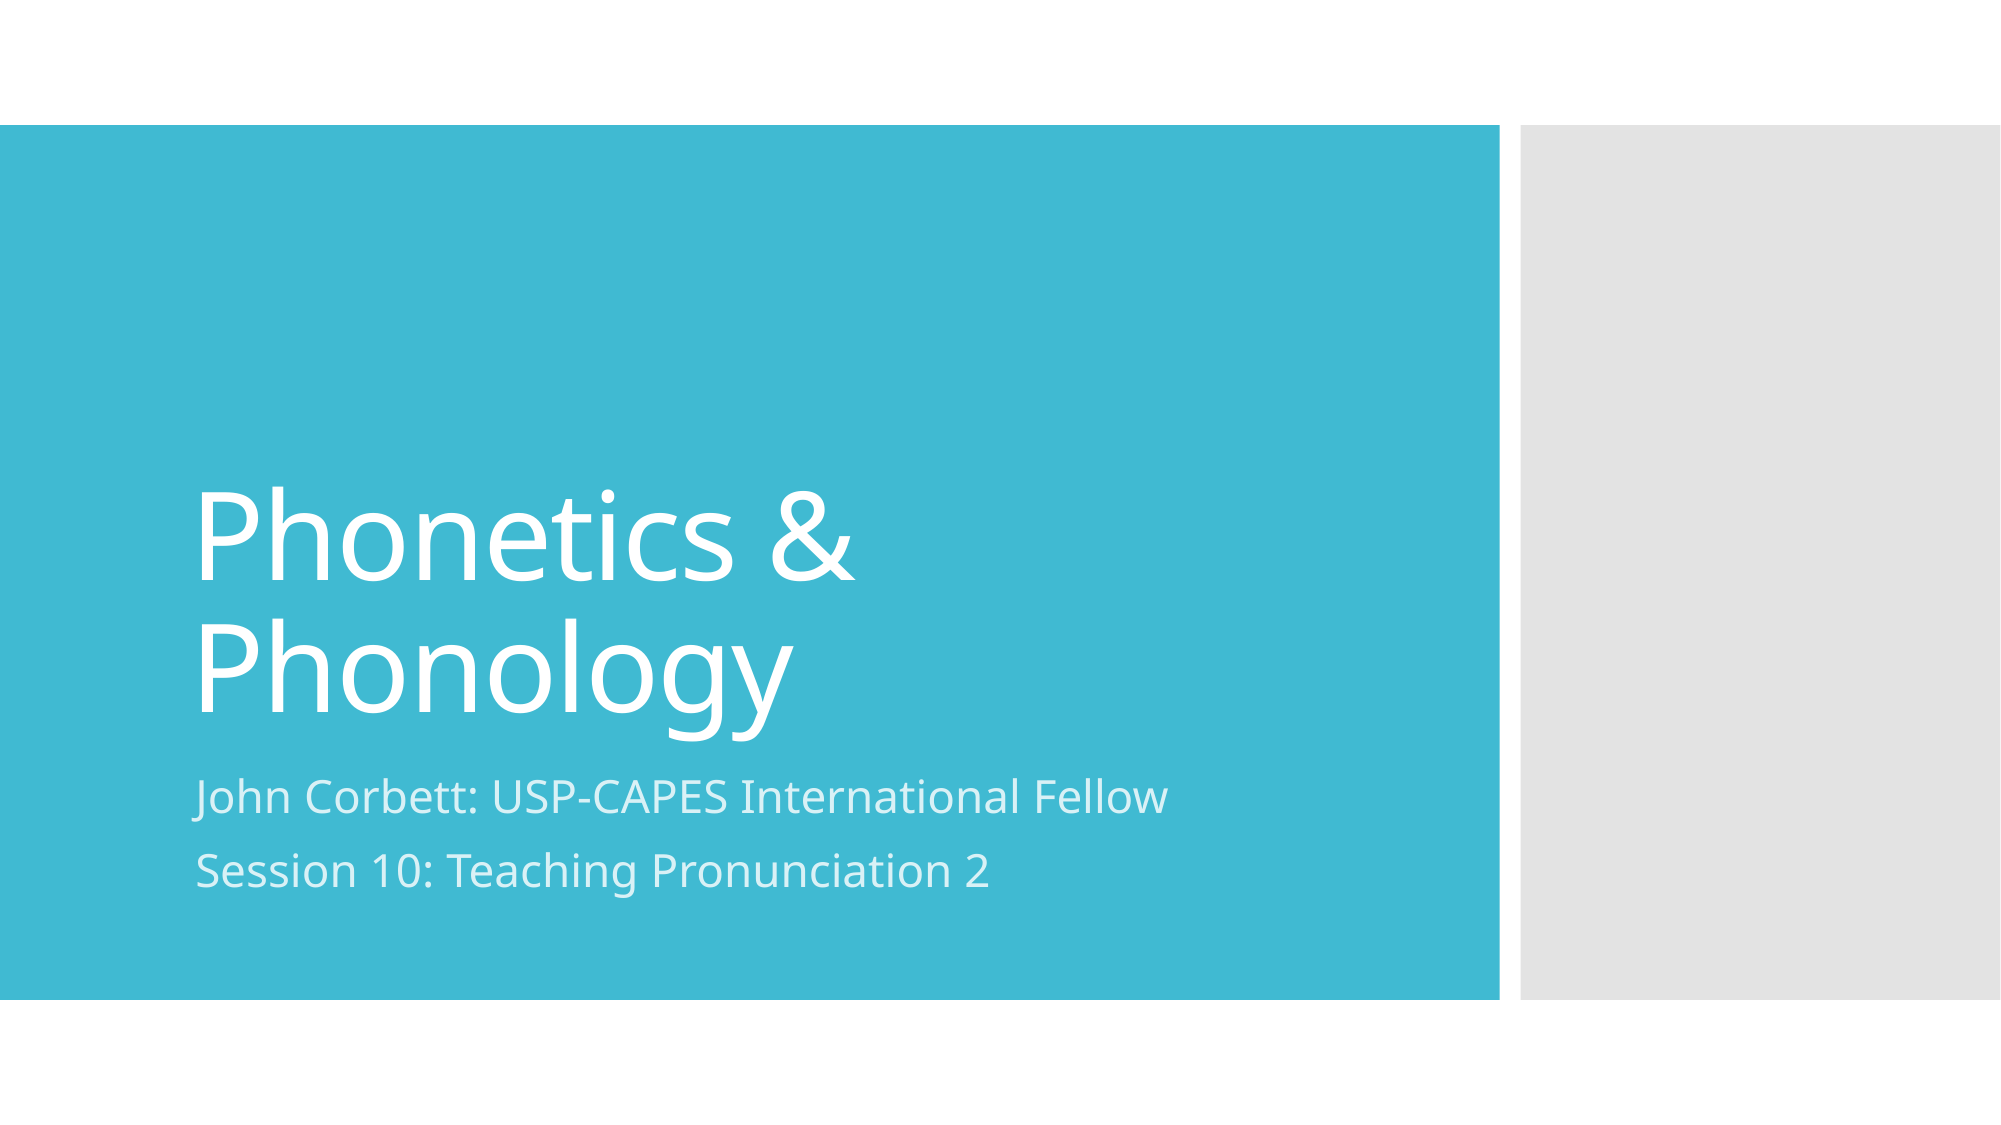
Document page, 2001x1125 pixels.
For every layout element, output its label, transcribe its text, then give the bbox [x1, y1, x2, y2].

subtitle John Corbett: USP-CAPES International Fellow Session 10: Teaching Pronunciation 2 [180, 766, 1381, 917]
title Phonetics & Phonology [175, 213, 1376, 747]
